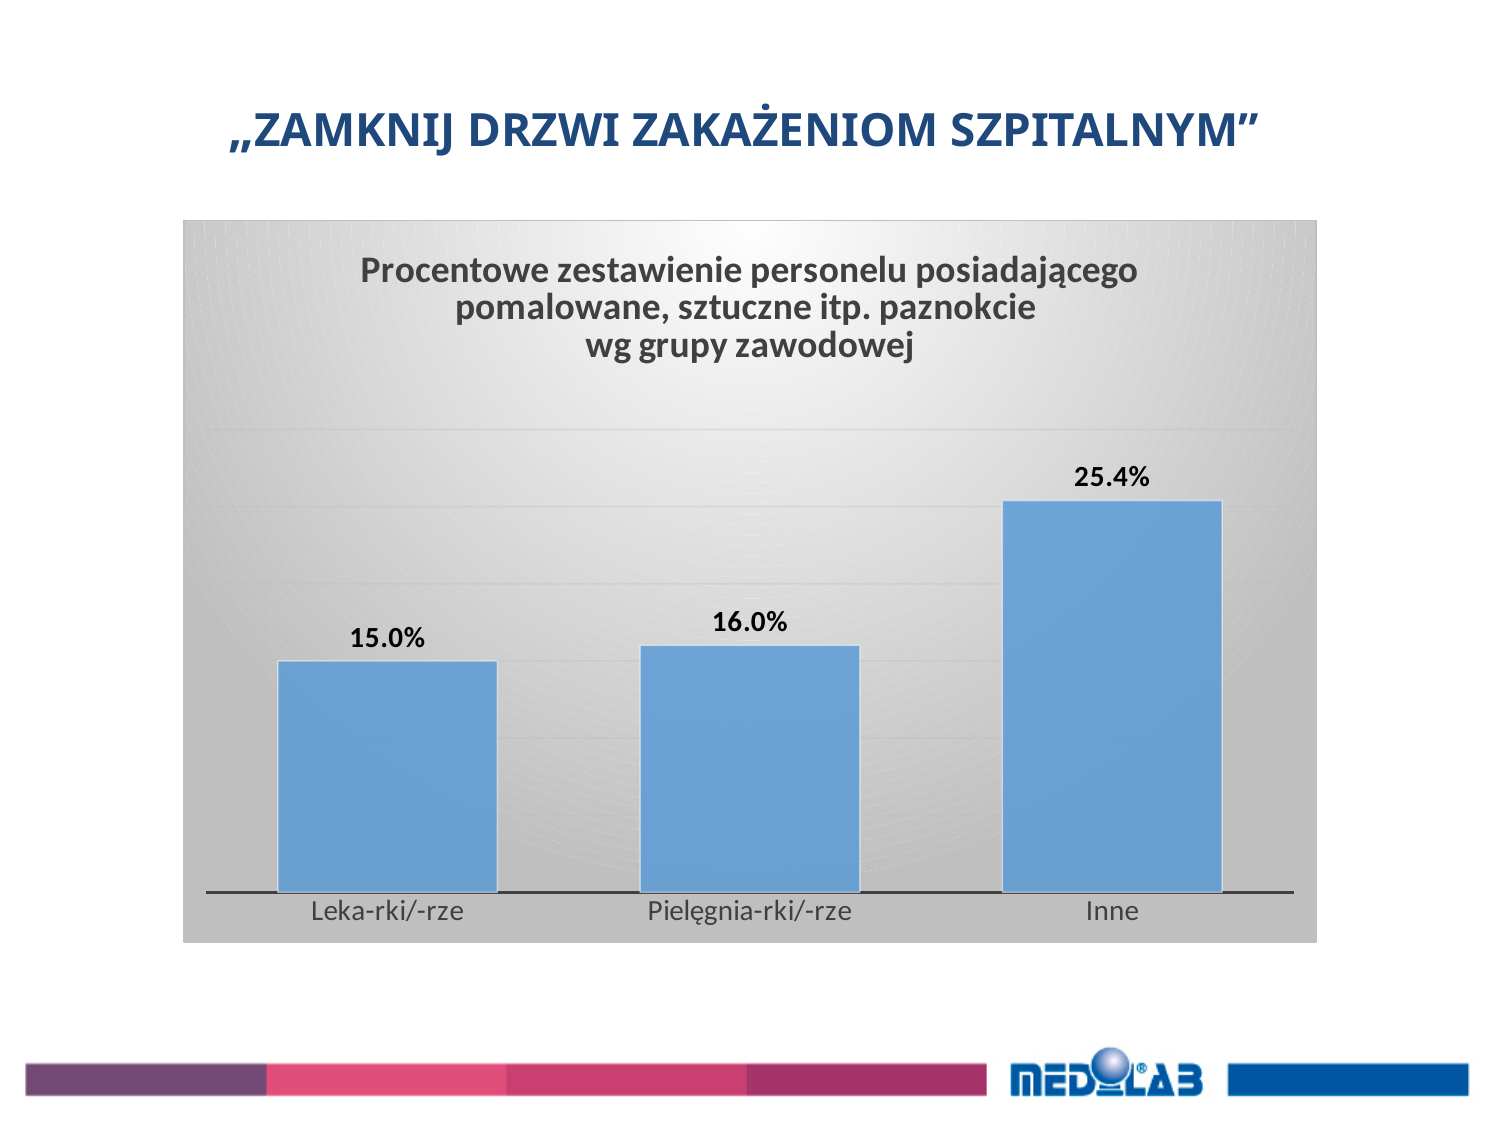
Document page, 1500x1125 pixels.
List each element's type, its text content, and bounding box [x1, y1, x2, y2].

picture [0, 1030, 1500, 1125]
text_box „ZAMKNIJ DRZWI ZAKAŻENIOM SZPITALNYM” [74, 45, 1425, 209]
chart [182, 219, 1318, 944]
